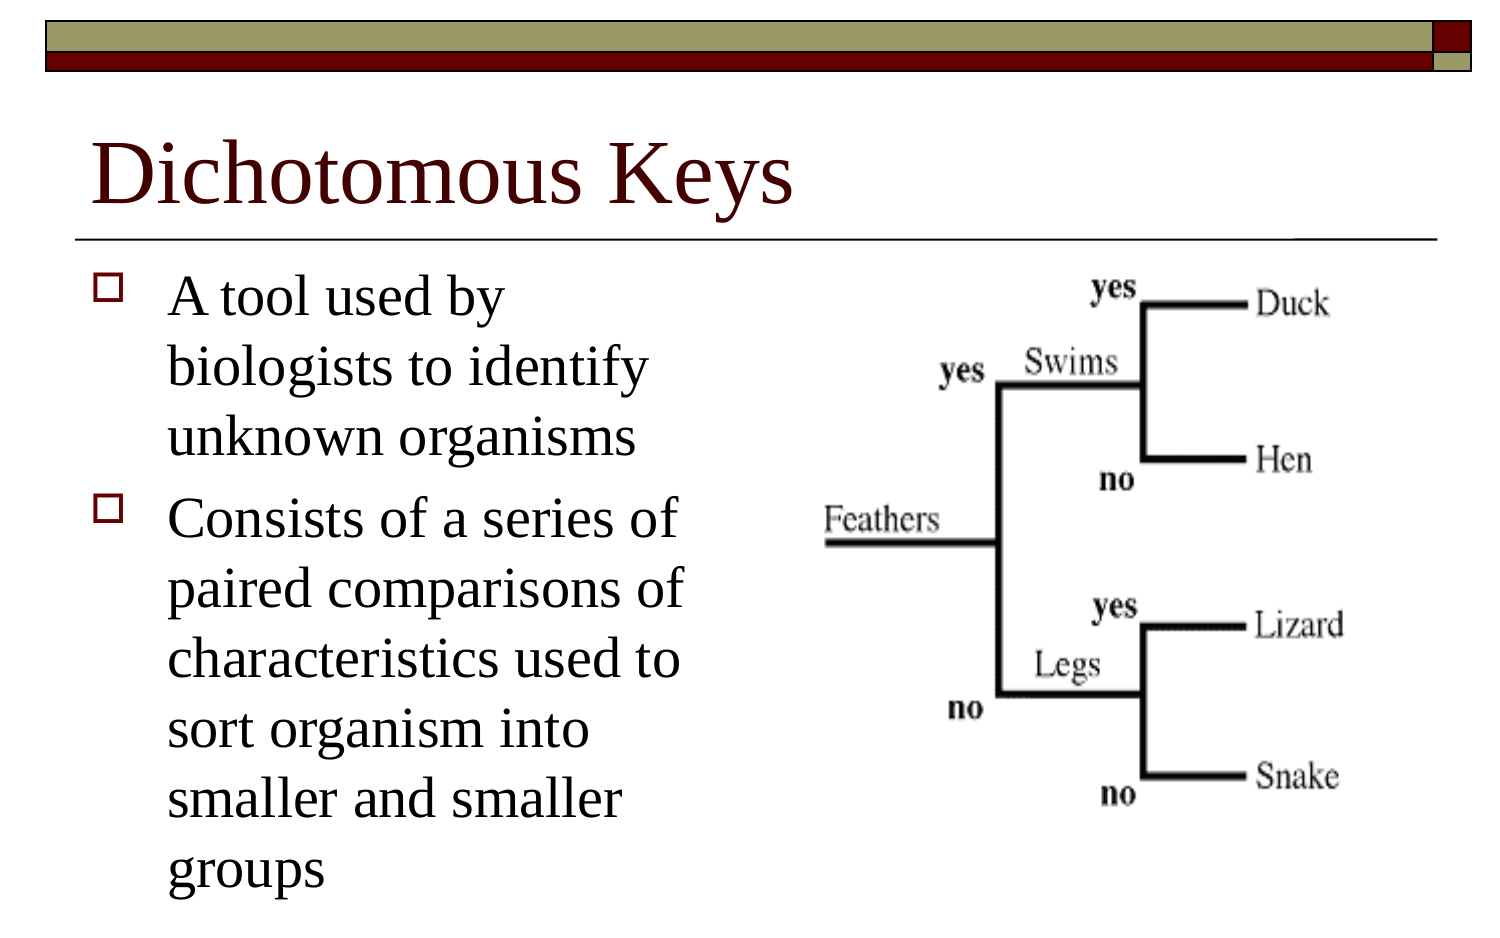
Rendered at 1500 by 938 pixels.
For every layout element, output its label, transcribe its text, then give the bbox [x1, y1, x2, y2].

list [811, 268, 1363, 832]
title Dichotomous Keys [74, 72, 1426, 230]
list A tool used by biologists to identify unknown organisms Consists of a series of paired comparisons of characteristics used to sort organism into smaller and smaller groups [74, 249, 738, 839]
